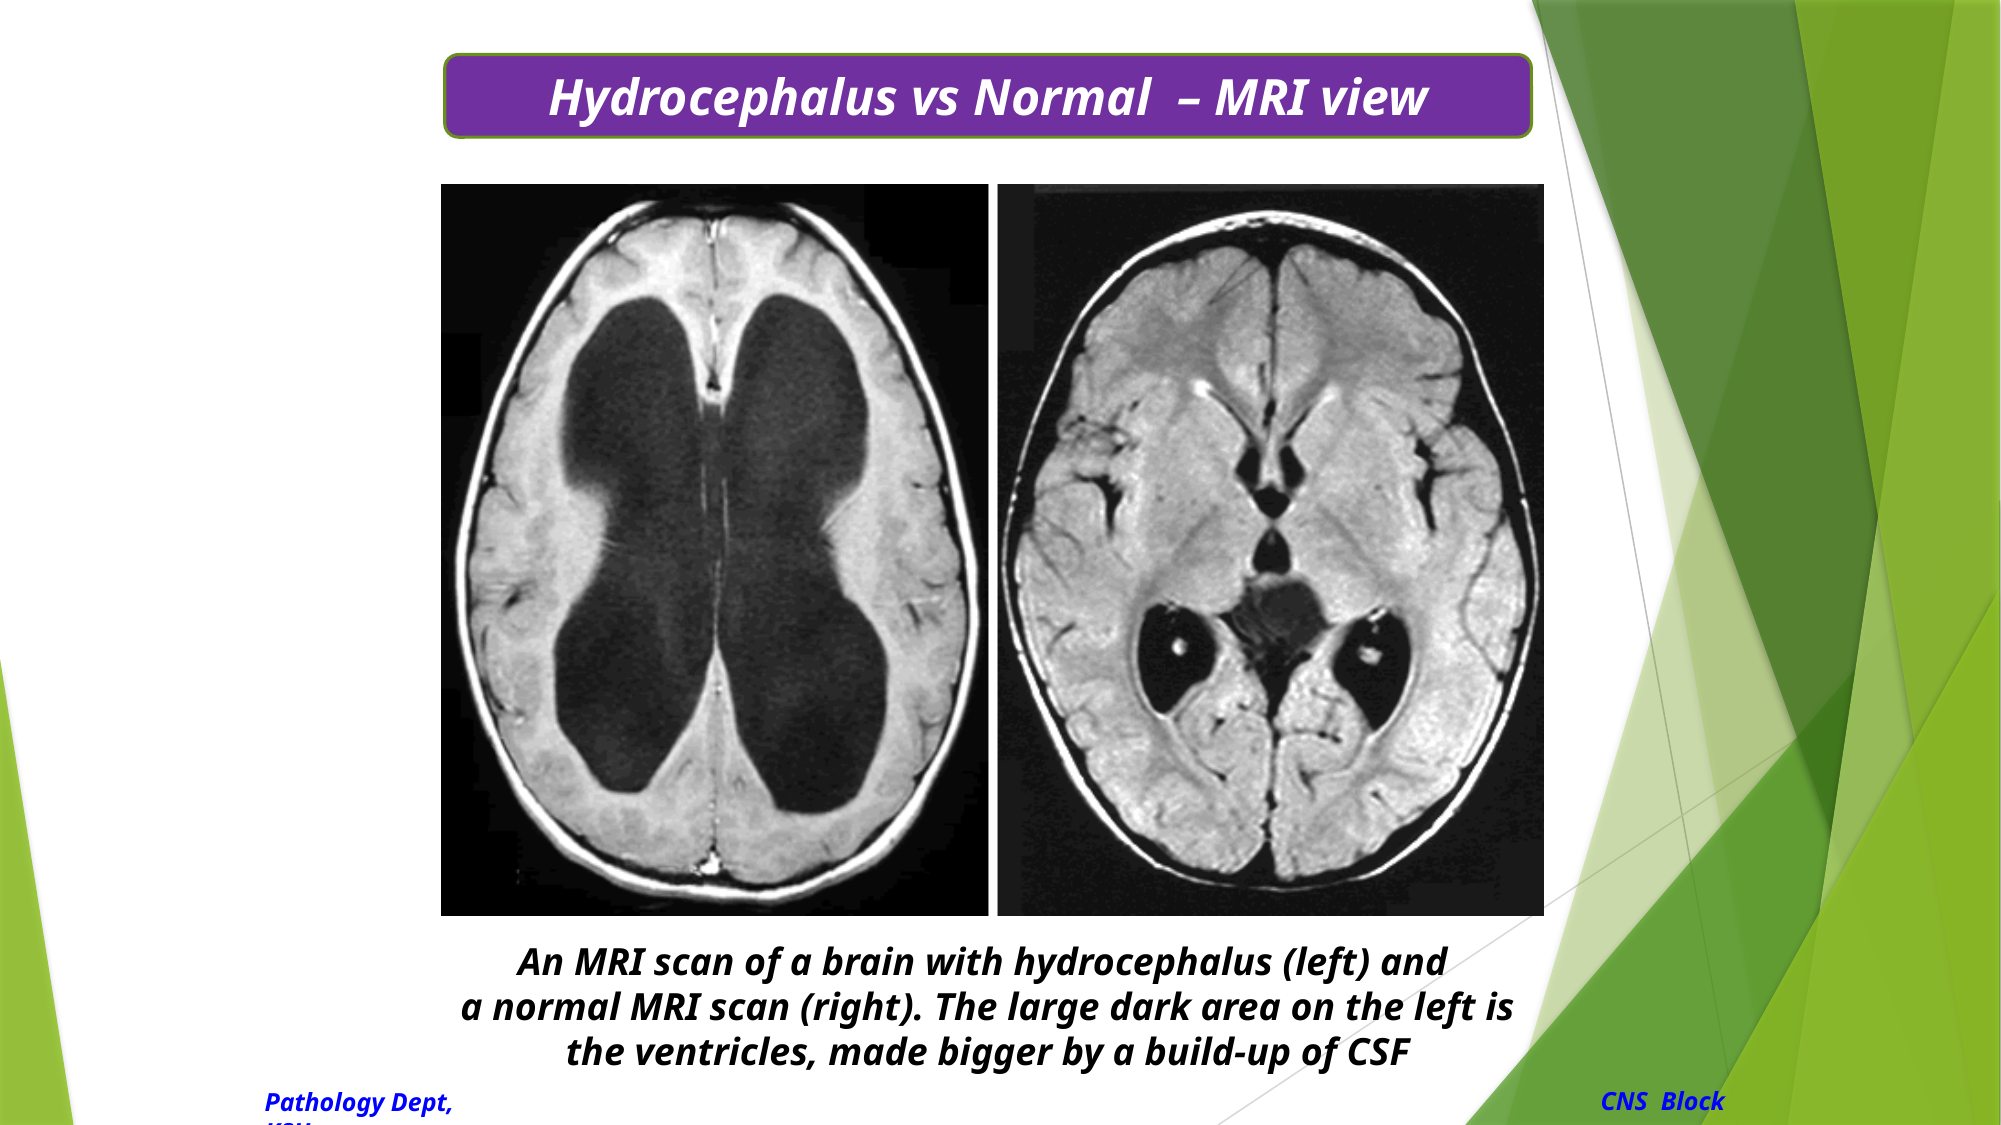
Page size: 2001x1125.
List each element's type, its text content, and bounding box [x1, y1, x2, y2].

picture [440, 183, 1544, 916]
text_box Pathology Dept, KSU [249, 1079, 508, 1125]
text_box An MRI scan of a brain with hydrocephalus (left) and a normal MRI scan (right). The large dark area on the left is the ventricles, made bigger by a build-up of CSF [432, 930, 1544, 1081]
text_box CNS Block [1585, 1078, 1750, 1123]
text_box Hydrocephalus vs Normal – MRI view [443, 52, 1534, 139]
